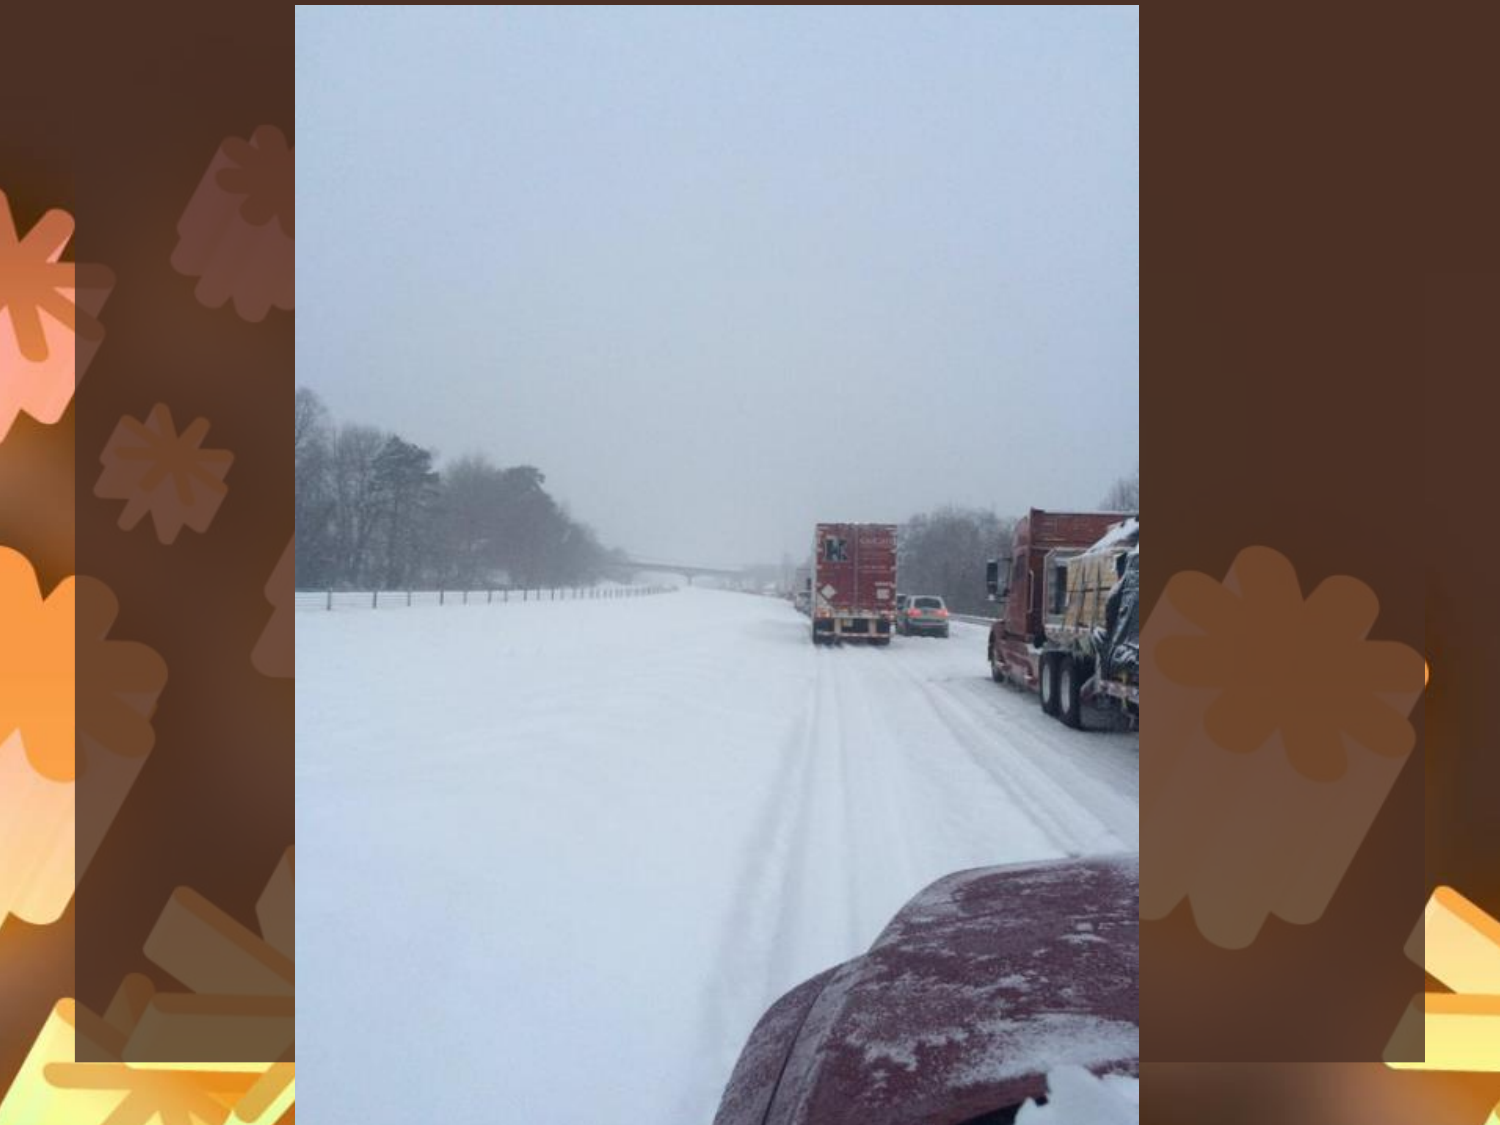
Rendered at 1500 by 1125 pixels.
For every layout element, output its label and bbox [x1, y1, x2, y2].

picture [0, 0, 1500, 1125]
list [295, 5, 1139, 1125]
